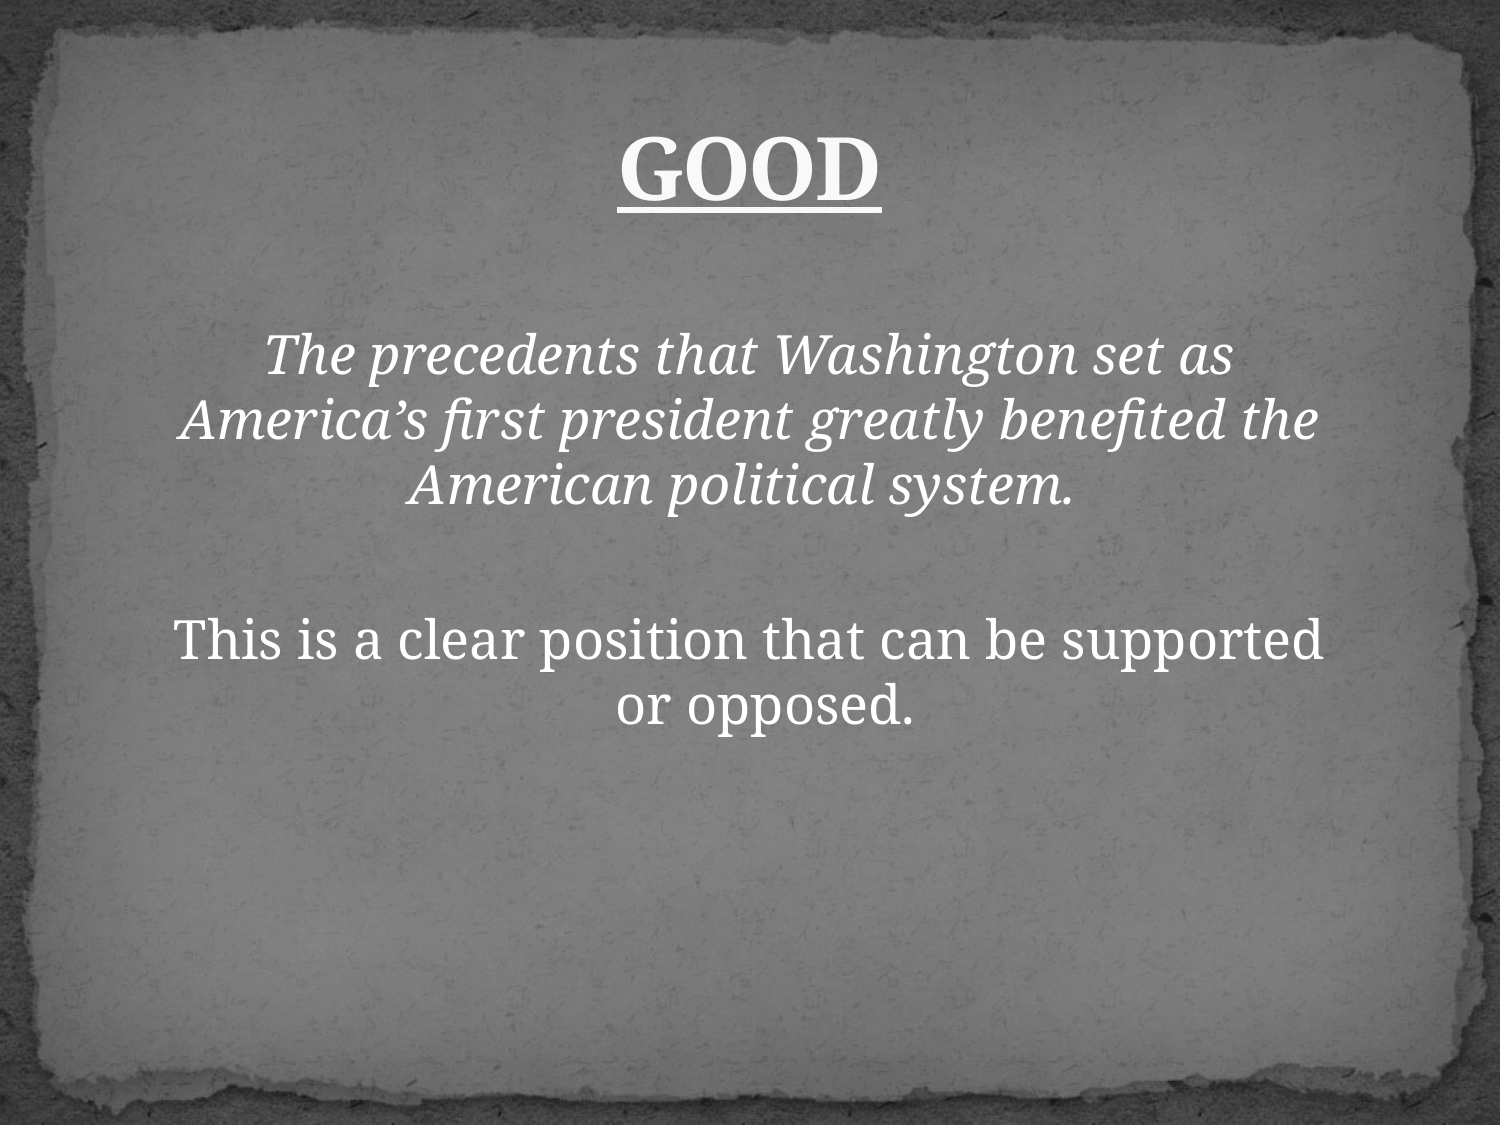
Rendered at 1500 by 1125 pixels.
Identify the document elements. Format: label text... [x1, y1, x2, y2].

list The precedents that Washington set as America’s first president greatly benefited the American political system. This is a clear position that can be supported or opposed. [141, 312, 1359, 858]
title GOOD [74, 24, 1425, 225]
